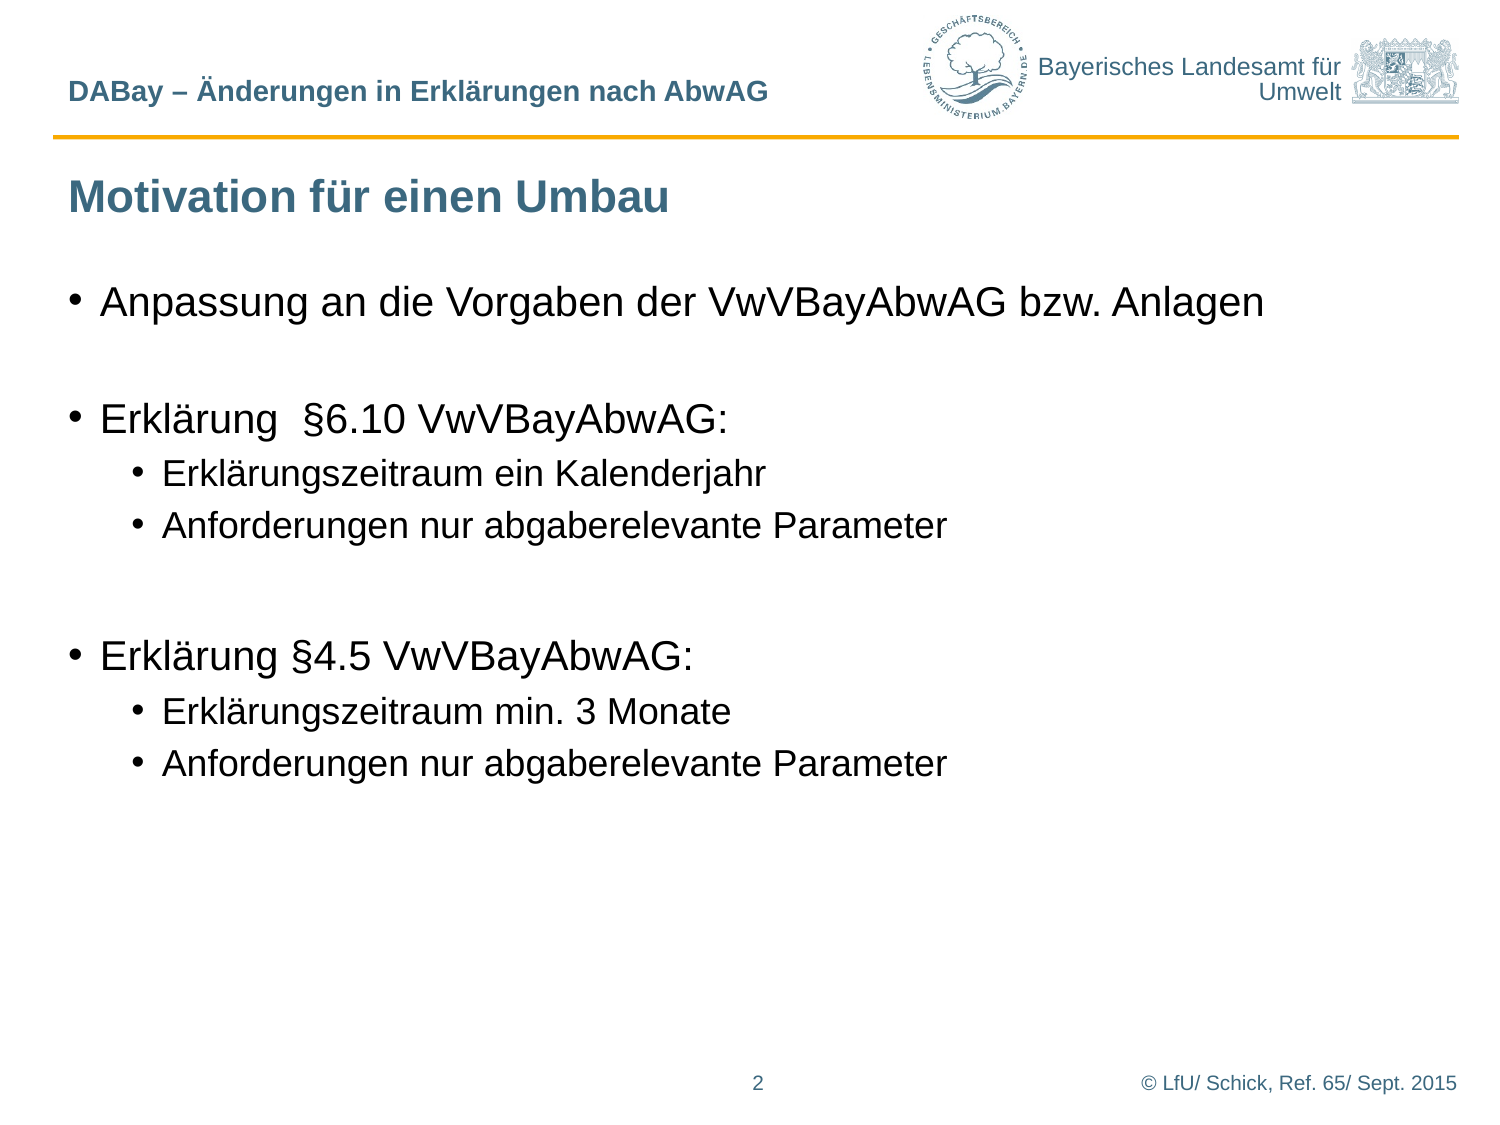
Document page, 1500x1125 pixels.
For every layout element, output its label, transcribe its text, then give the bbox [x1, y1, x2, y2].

slide_number DABay – Änderungen in Erklärungen nach AbwAG [53, 36, 904, 115]
title Motivation für einen Umbau [53, 153, 1459, 236]
list Anpassung an die Vorgaben der VwVBayAbwAG bzw. Anlagen Erklärung §6.10 VwVBayAbwAG: Erklärungszeitraum ein Kalenderjahr Anforderungen nur abgaberelevante Parameter Erklärung §4.5 VwVBayAbwAG: Erklärungszeitraum min. 3 Monate Anforderungen nur abgaberelevante Parameter [53, 267, 1459, 1038]
picture [1351, 38, 1459, 104]
slide_number 2 [718, 1062, 798, 1109]
footer © LfU/ Schick, Ref. 65/ Sept. 2015 [868, 1062, 1473, 1109]
picture [923, 15, 1027, 119]
